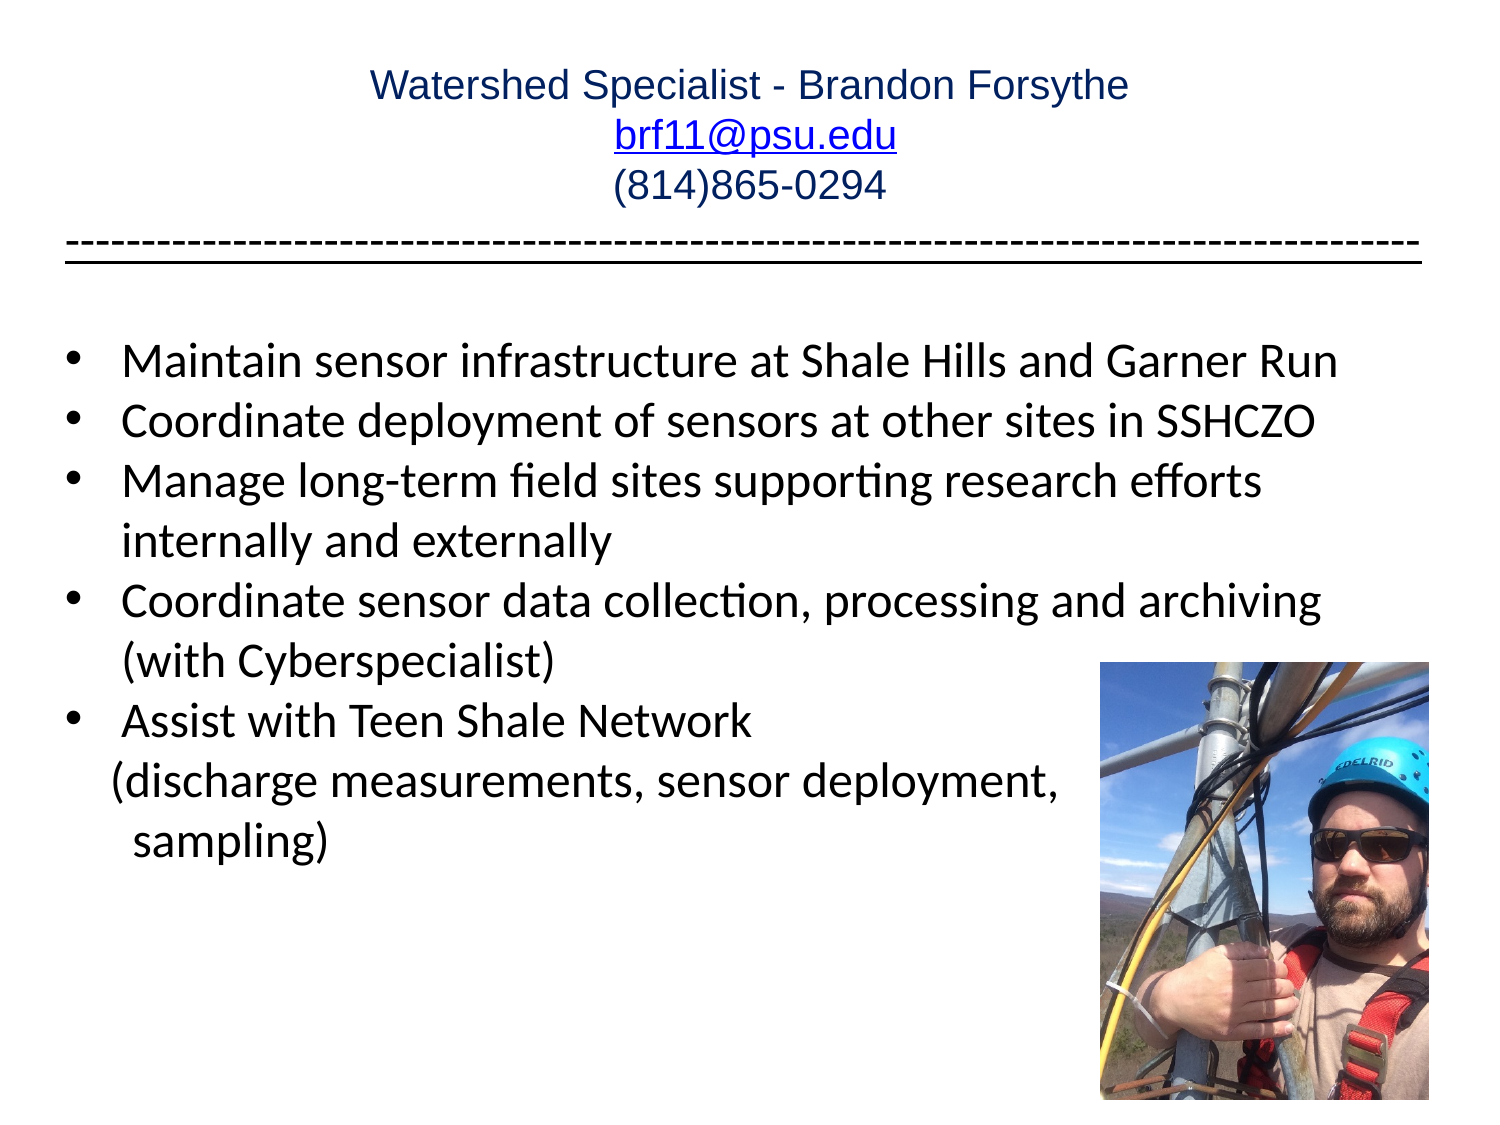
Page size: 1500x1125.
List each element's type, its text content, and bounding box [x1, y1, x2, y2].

picture [1099, 662, 1429, 1101]
text_box Watershed Specialist - Brandon Forsythe brf11@psu.edu (814)865-0294 ----------------------------------------------------------------------------------------- Maintain sensor infrastructure at Shale Hills and Garner Run Coordinate deployment of sensors at other sites in SSHCZO Manage long-term field sites supporting research efforts internally and externally Coordinate sensor data collection, processing and archiving (with Cyberspecialist) Assist with Teen Shale Network (discharge measurements, sensor deployment, sampling) [50, 50, 1450, 995]
